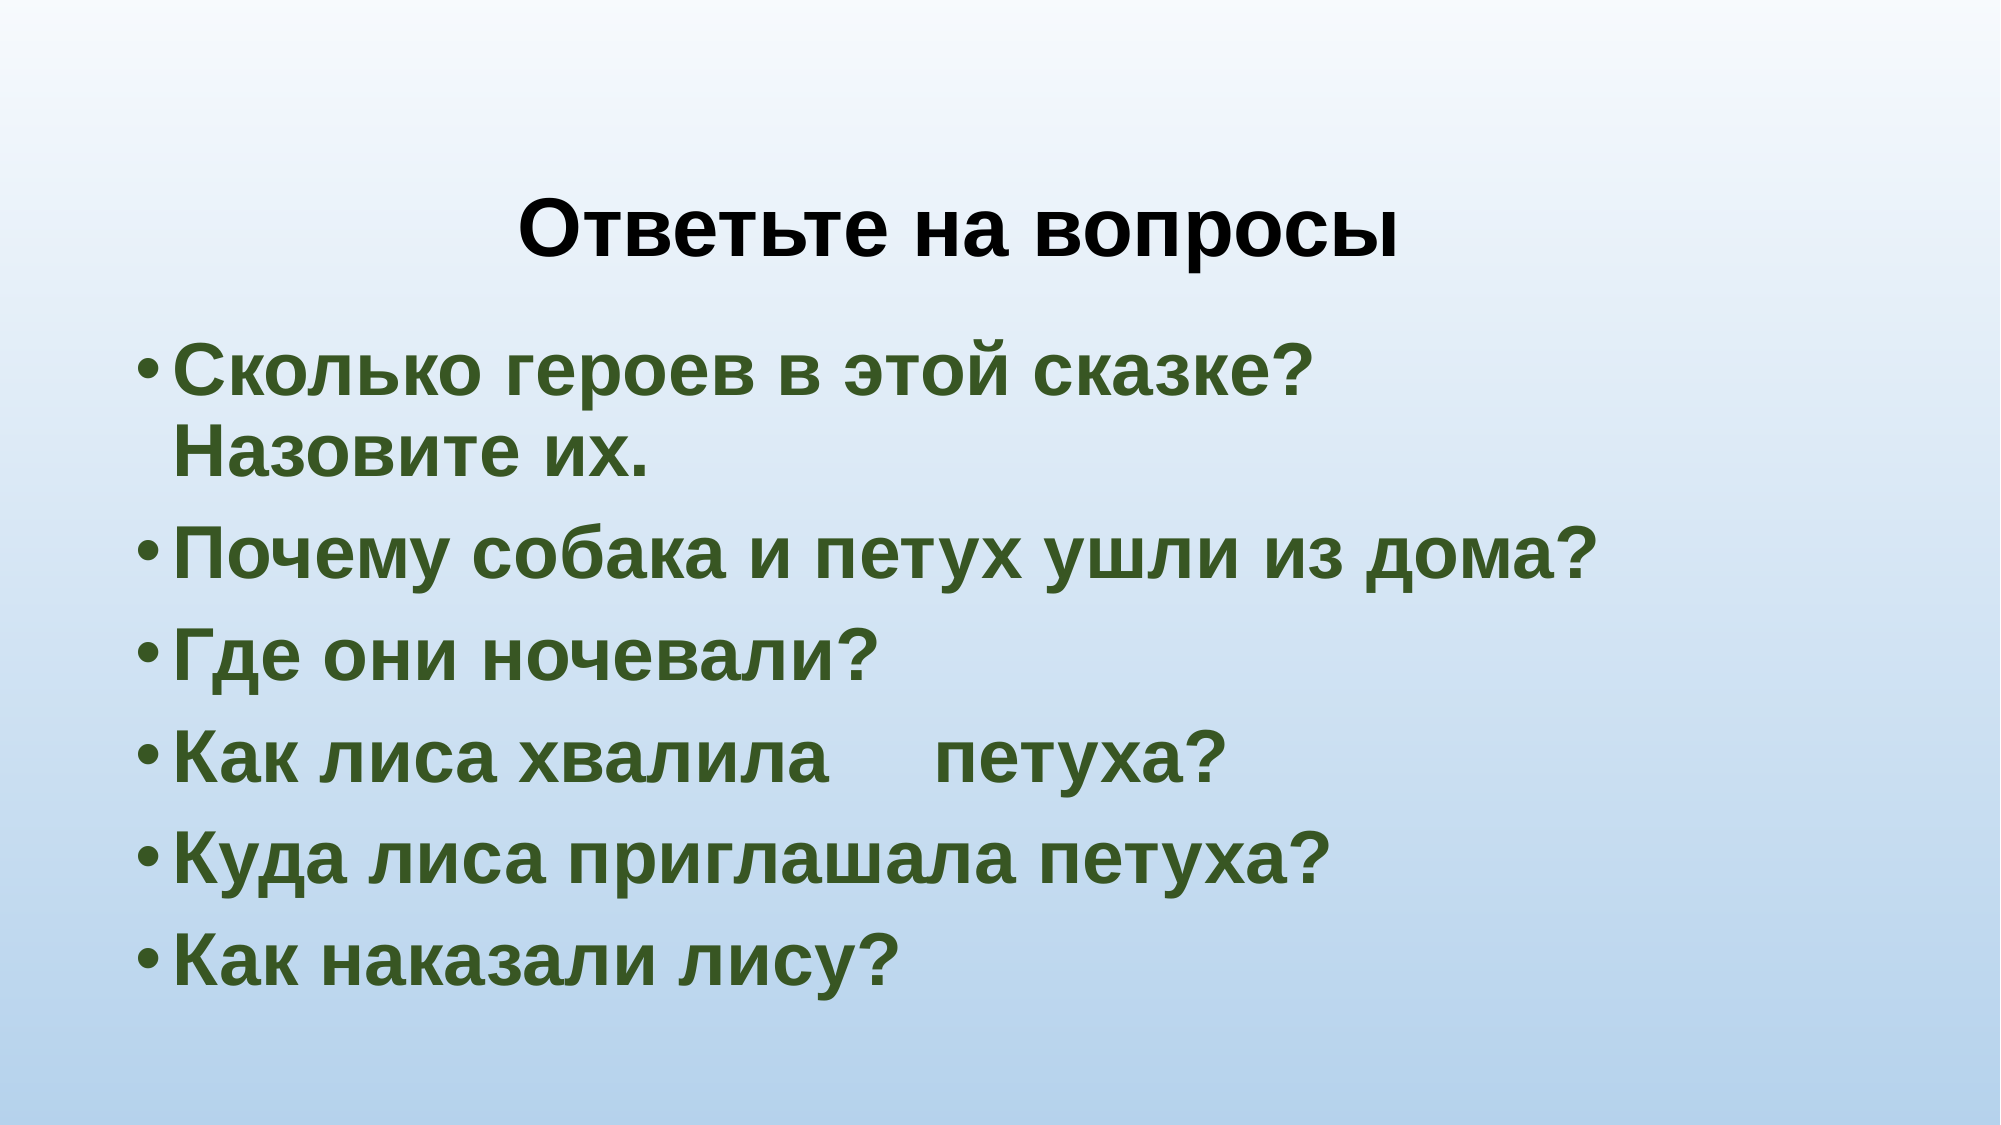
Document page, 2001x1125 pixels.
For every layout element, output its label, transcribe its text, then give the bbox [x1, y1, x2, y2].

list Сколько героев в этой сказке? Назовите их. Почему собака и петух ушли из дома? Где они ночевали? Как лиса хвалила петуха? Куда лиса приглашала петуха? Как наказали лису? [120, 232, 1682, 1079]
text_box Ответьте на вопросы [384, 165, 1535, 281]
